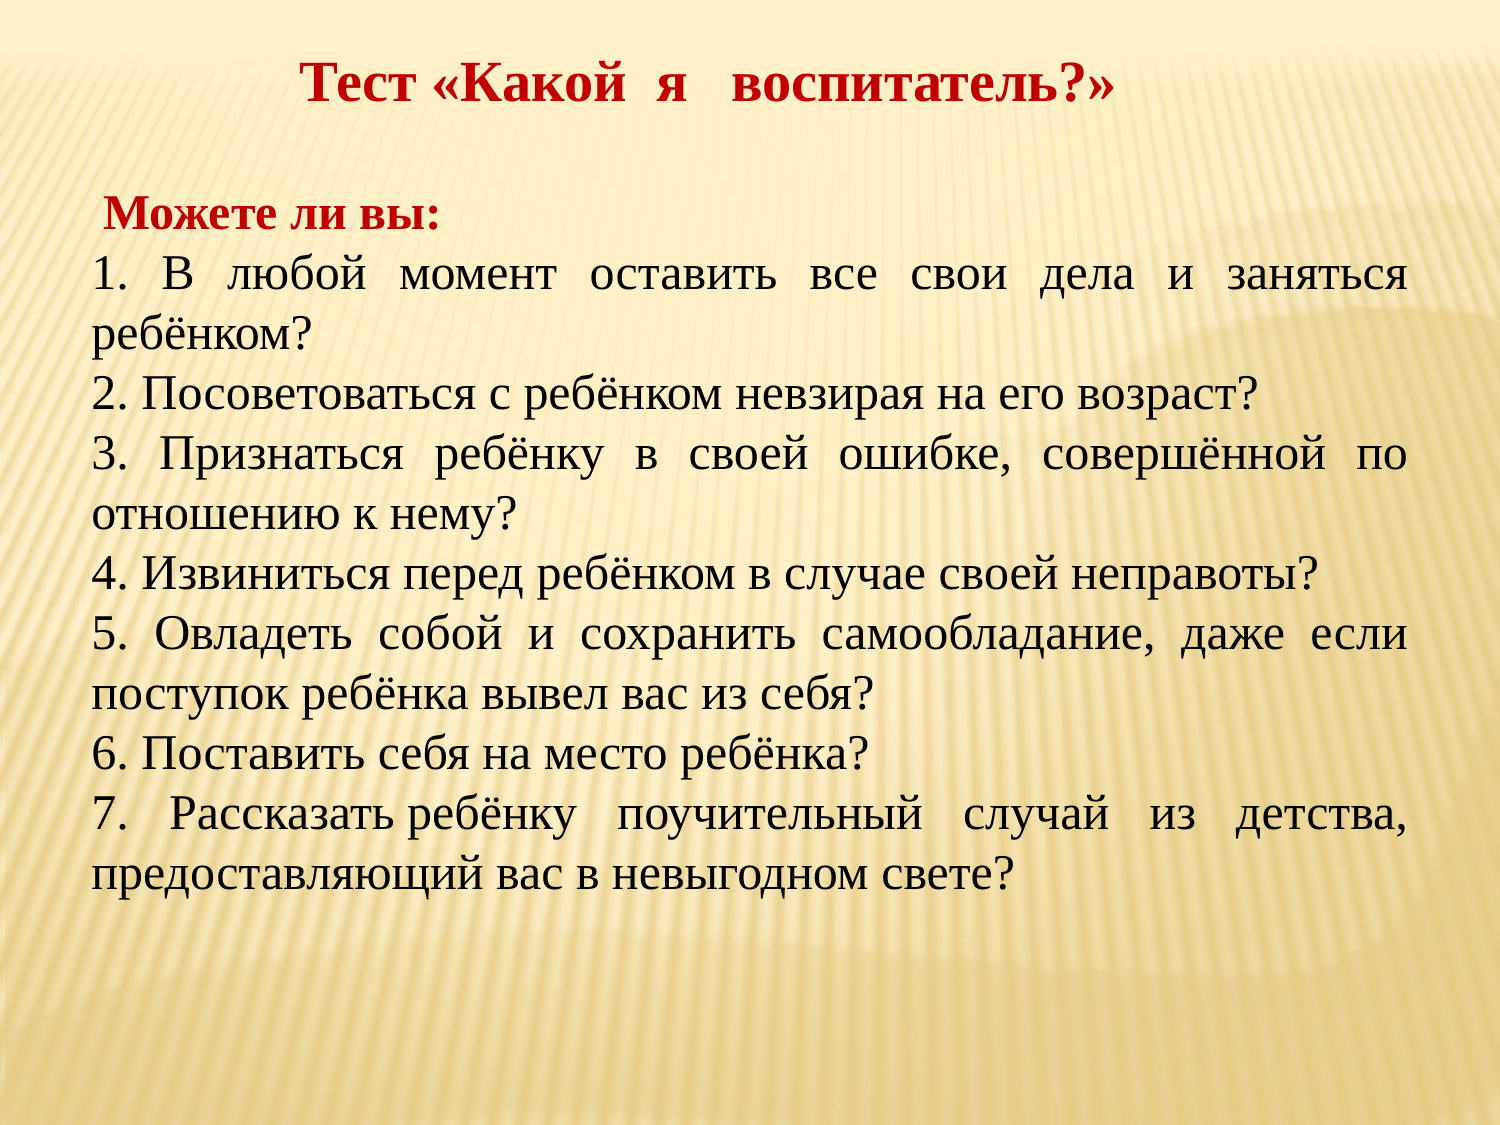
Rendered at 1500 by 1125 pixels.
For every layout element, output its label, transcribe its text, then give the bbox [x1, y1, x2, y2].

text_box Тест «Какой я воспитатель?» [194, 35, 1223, 121]
text_box Можете ли вы: В любой момент оставить все свои дела и заняться ребёнком? Посоветоваться с ребёнком невзирая на его возраст? Признаться ребёнку в своей ошибке, совершённой по отношению к нему? Извиниться перед ребёнком в случае своей неправоты? Овладеть собой и сохранить самообладание, даже если поступок ребёнка вывел вас из себя? Поставить себя на место ребёнка? Рассказать ребёнку поучительный случай из детства, предоставляющий вас в невыгодном свете? [76, 169, 1424, 953]
